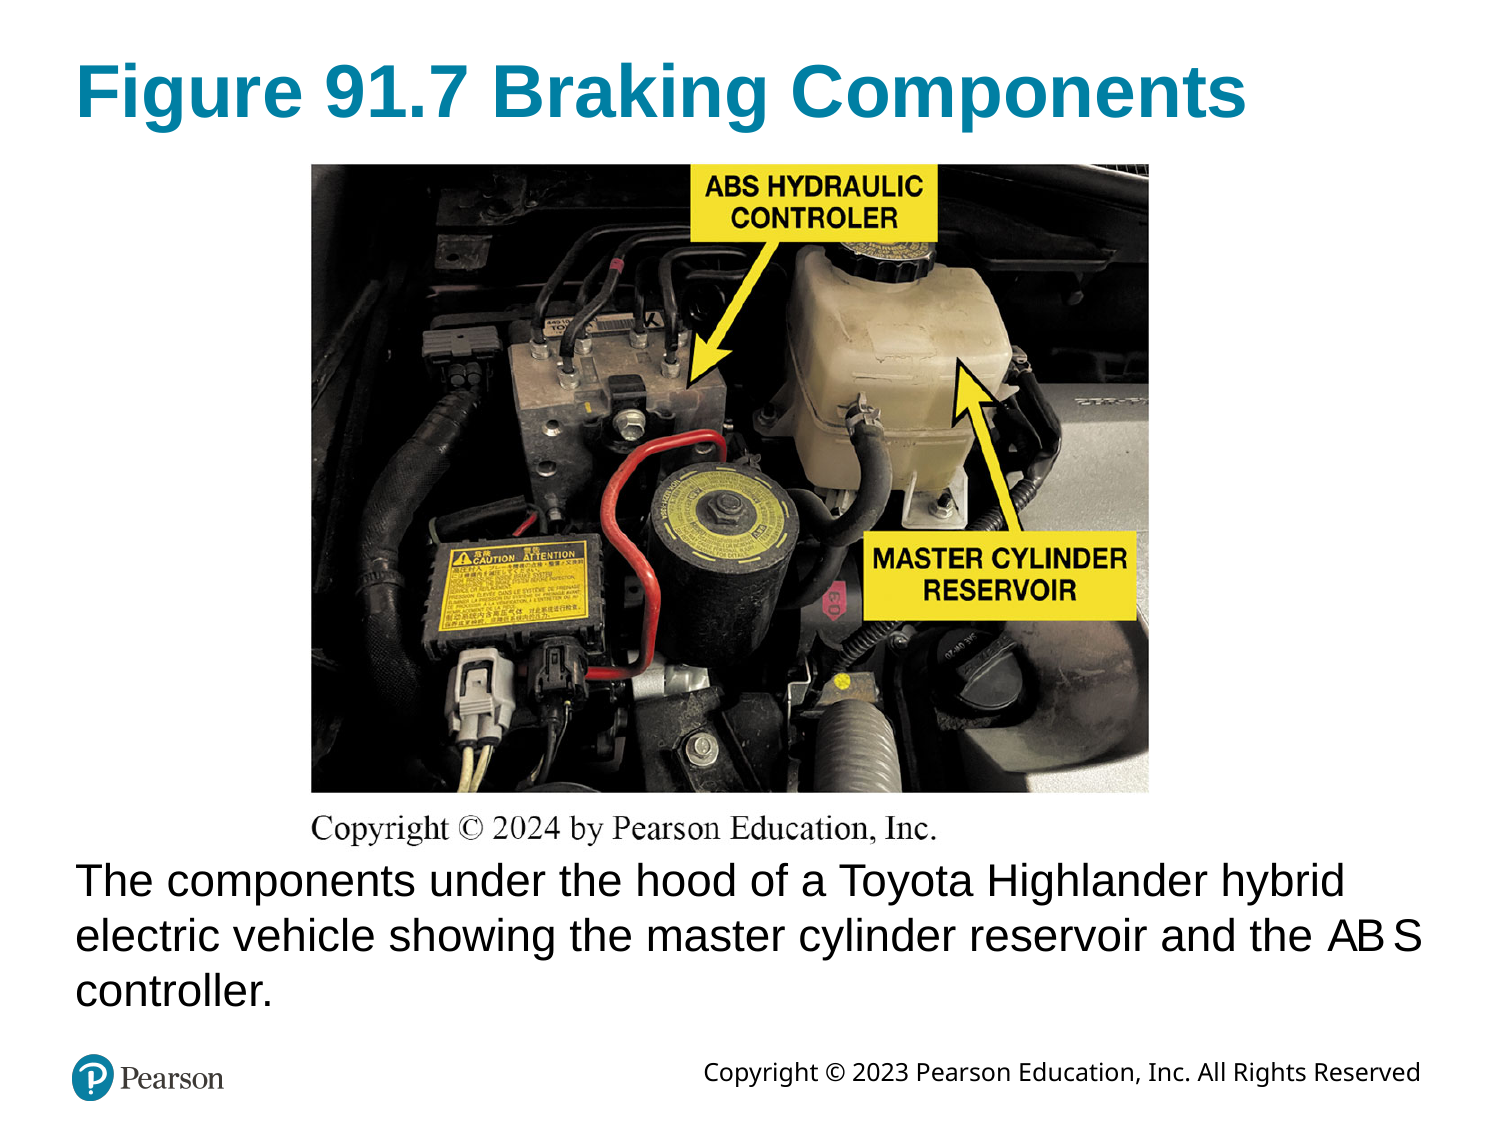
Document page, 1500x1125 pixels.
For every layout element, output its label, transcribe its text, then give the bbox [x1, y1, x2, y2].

list The components under the hood of a Toyota Highlander hybrid electric vehicle showing the master cylinder reservoir and the A B S controller. [75, 611, 1429, 1125]
picture [309, 162, 1150, 852]
title Figure 91.7 Braking Components [75, 0, 1429, 185]
